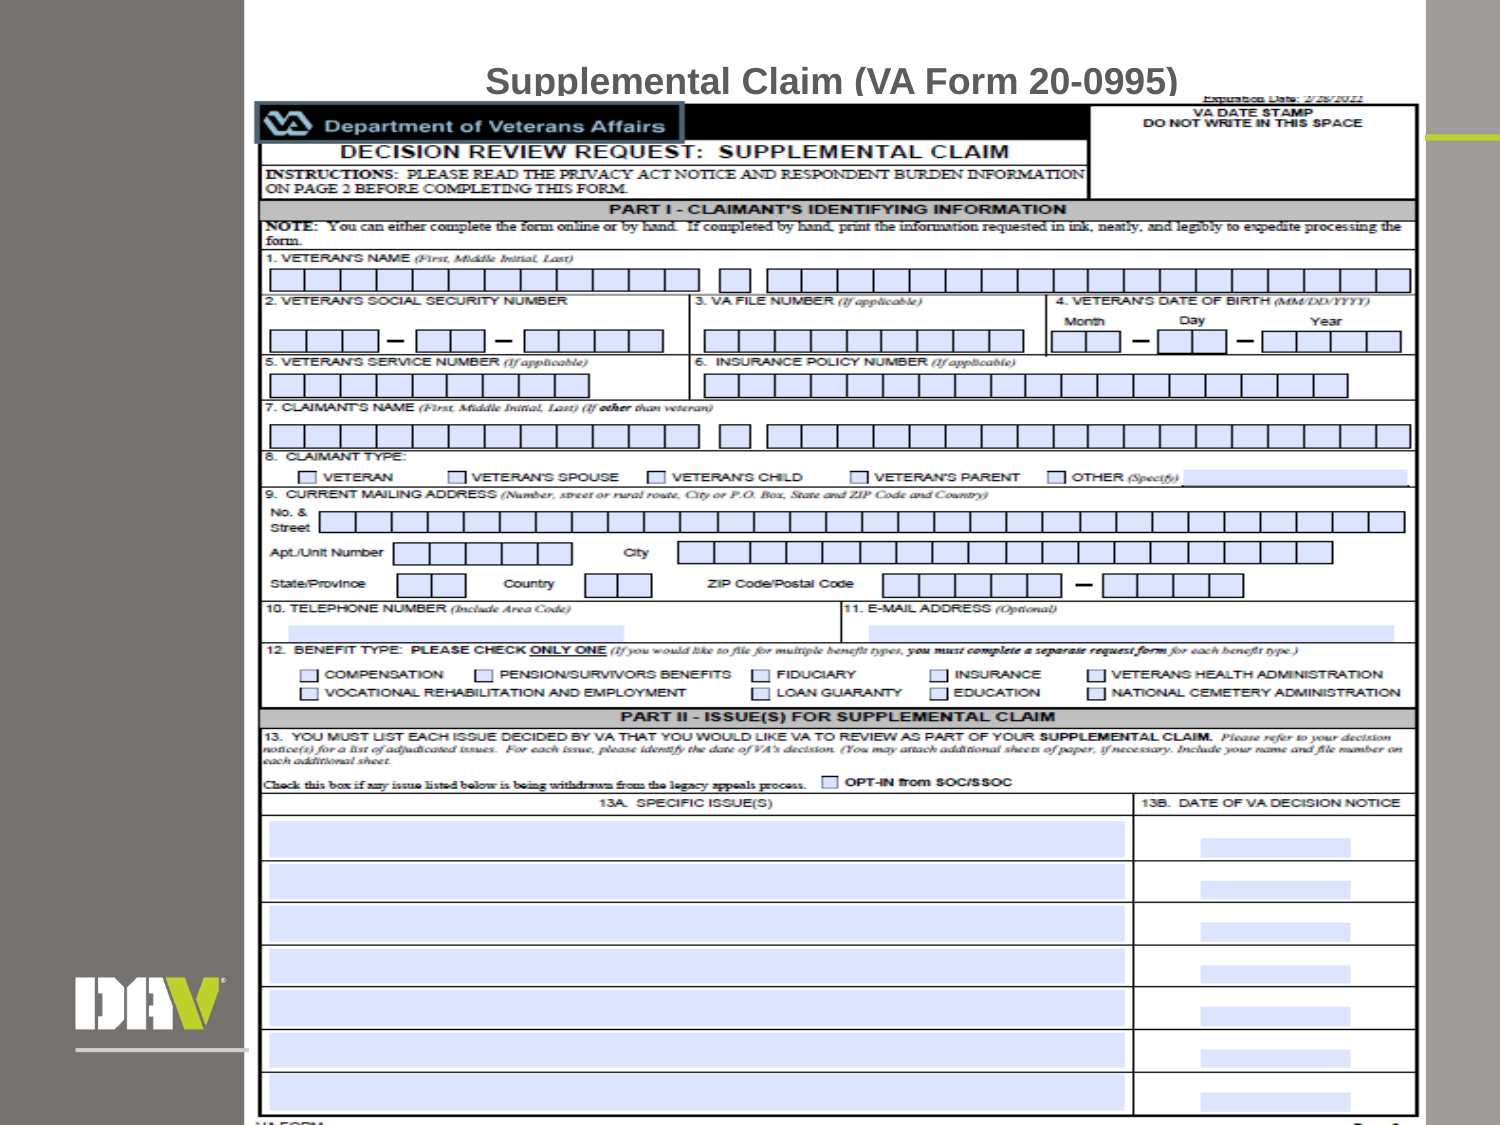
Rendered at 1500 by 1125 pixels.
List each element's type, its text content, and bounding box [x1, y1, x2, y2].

picture [0, 0, 1500, 1125]
text_box Supplemental Claim (VA Form 20-0995) [287, 49, 1388, 94]
